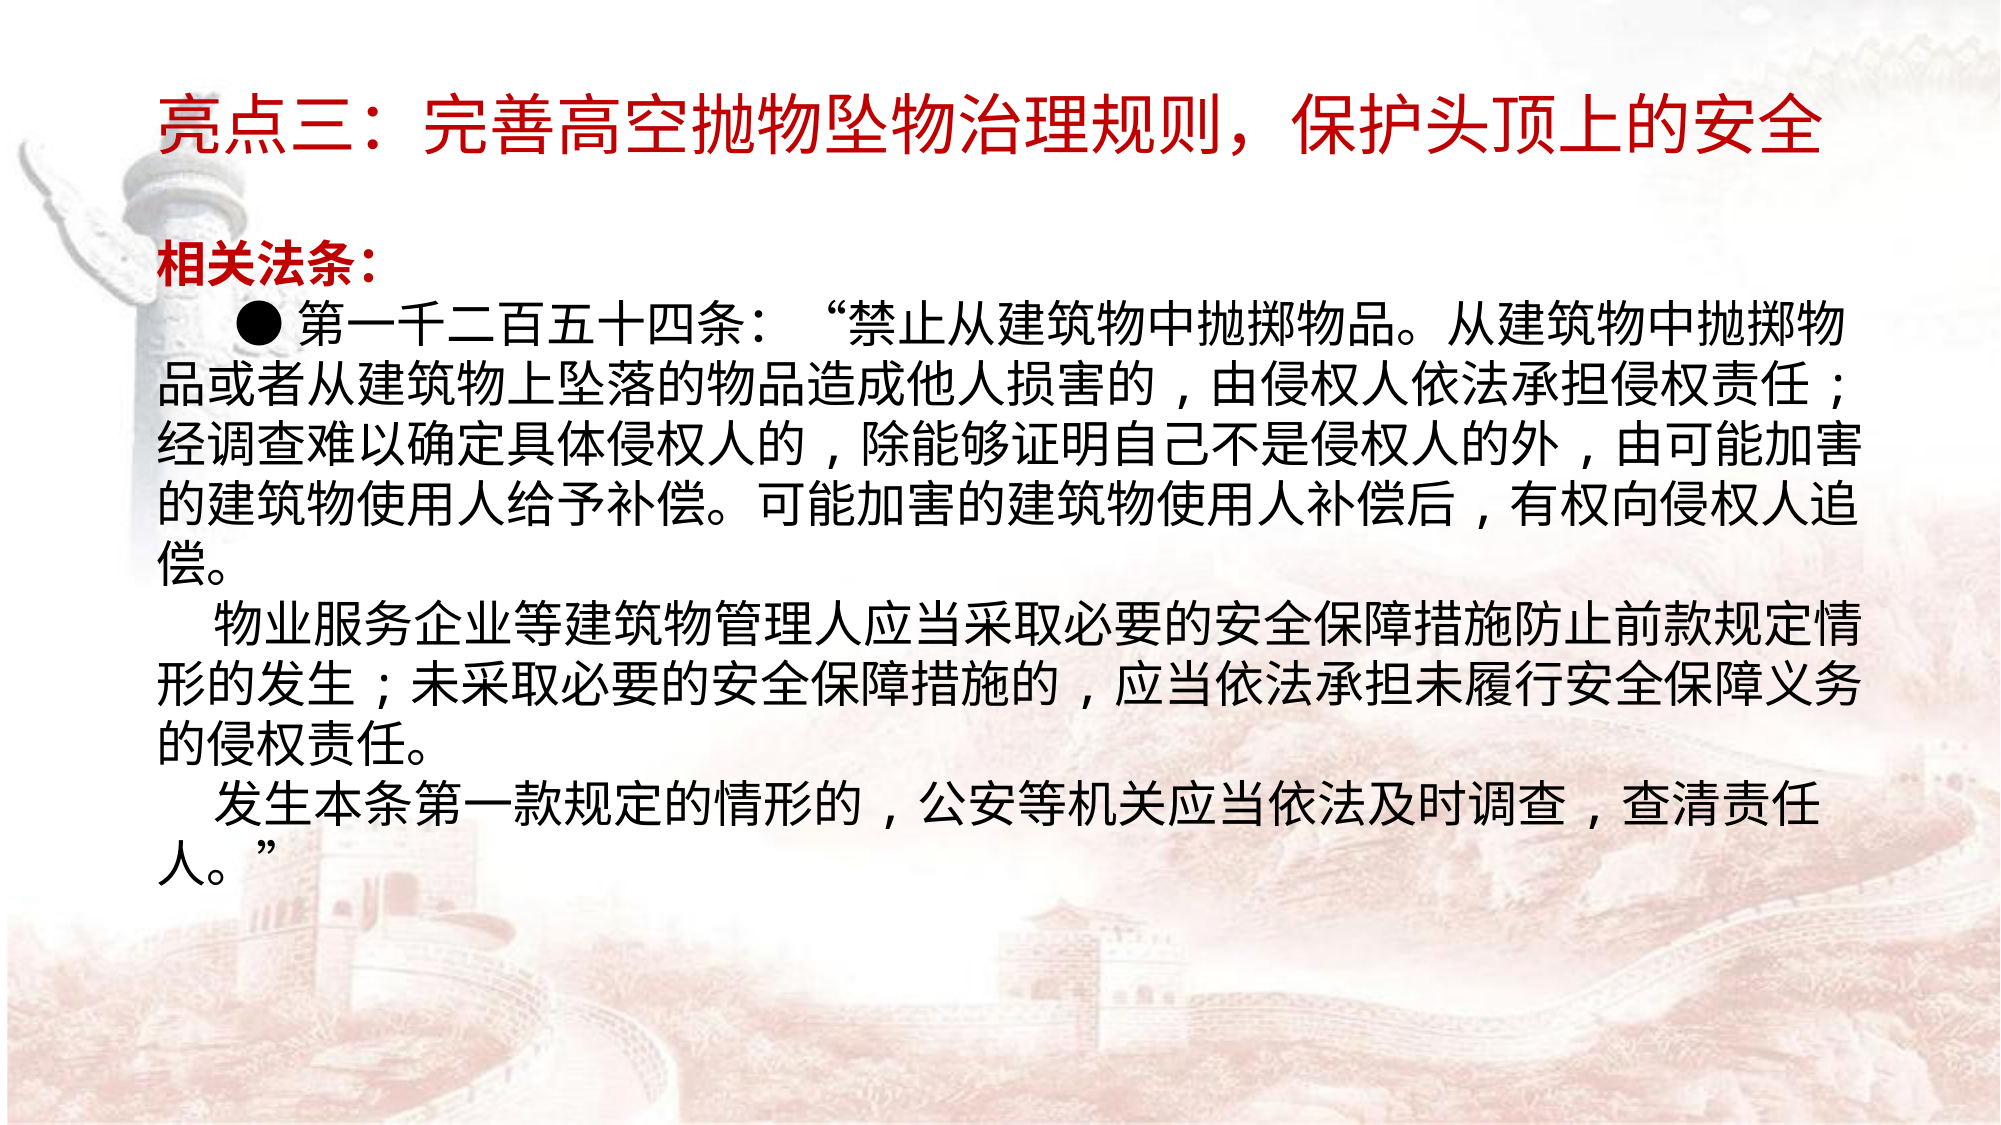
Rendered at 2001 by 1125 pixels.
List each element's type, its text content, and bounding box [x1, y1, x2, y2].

text_box 亮点三：完善高空抛物坠物治理规则，保护头顶上的安全 相关法条： ●第一千二百五十四条：“禁止从建筑物中抛掷物品。从建筑物中抛掷物品或者从建筑物上坠落的物品造成他人损害的,由侵权人依法承担侵权责任;经调查难以确定具体侵权人的,除能够证明自己不是侵权人的外,由可能加害的建筑物使用人给予补偿。可能加害的建筑物使用人补偿后,有权向侵权人追偿。 物业服务企业等建筑物管理人应当采取必要的安全保障措施防止前款规定情形的发生;未采取必要的安全保障措施的,应当依法承担未履行安全保障义务的侵权责任。 发生本条第一款规定的情形的,公安等机关应当依法及时调查,查清责任人。” [141, 75, 1890, 901]
picture [7, 0, 2001, 1125]
